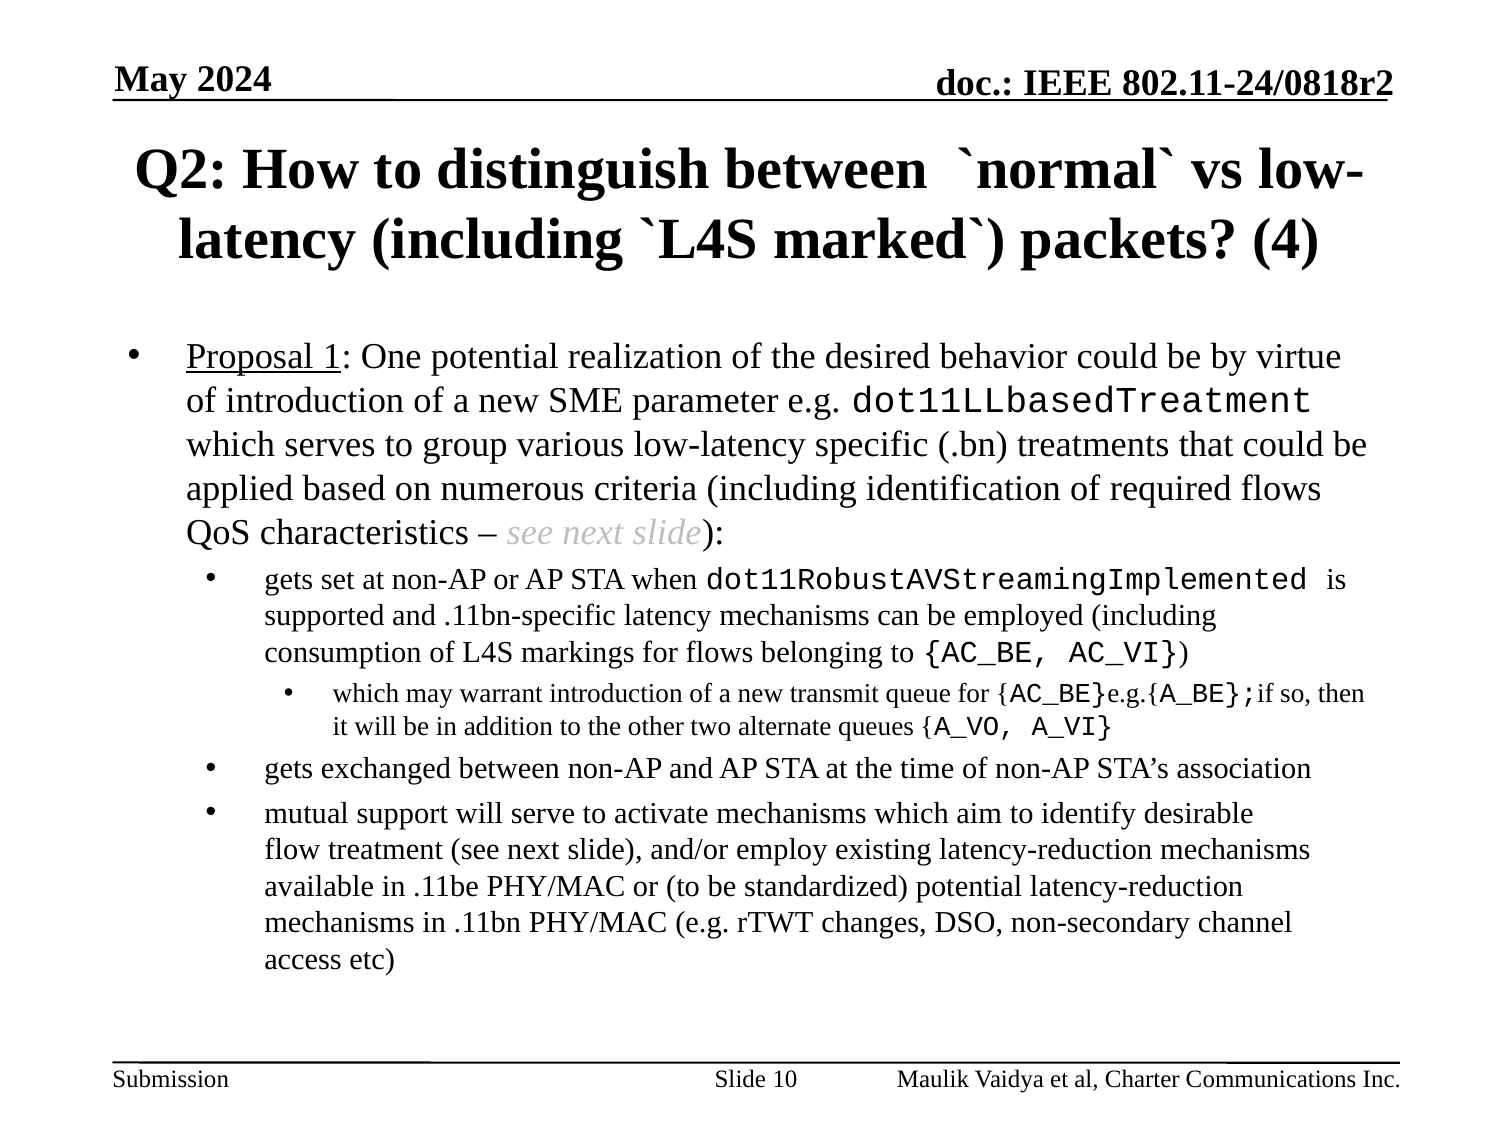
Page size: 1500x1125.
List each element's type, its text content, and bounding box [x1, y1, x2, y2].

title Q2: How to distinguish between `normal` vs low-latency (including `L4S marked`) packets? (4) [112, 112, 1388, 288]
list Proposal 1: One potential realization of the desired behavior could be by virtue of introduction of a new SME parameter e.g. dot11LLbasedTreatment which serves to group various low-latency specific (.bn) treatments that could be applied based on numerous criteria (including identification of required flows QoS characteristics – see next slide): gets set at non-AP or AP STA when dot11RobustAVStreamingImplemented is supported and .11bn-specific latency mechanisms can be employed (including consumption of L4S markings for flows belonging to {AC_BE, AC_VI}) which may warrant introduction of a new transmit queue for {AC_BE}e.g.{A_BE};if so, then it will be in addition to the other two alternate queues {A_VO, A_VI} gets exchanged between non-AP and AP STA at the time of non-AP STA’s association mutual support will serve to activate mechanisms which aim to identify desirable flow treatment (see next slide), and/or employ existing latency-reduction mechanisms available in .11be PHY/MAC or (to be standardized) potential latency-reduction mechanisms in .11bn PHY/MAC (e.g. rTWT changes, DSO, non-secondary channel access etc) [112, 324, 1388, 1000]
footer Maulik Vaidya et al, Charter Communications Inc. [878, 1061, 1402, 1093]
slide_number Slide 10 [712, 1061, 800, 1123]
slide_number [114, 54, 423, 100]
